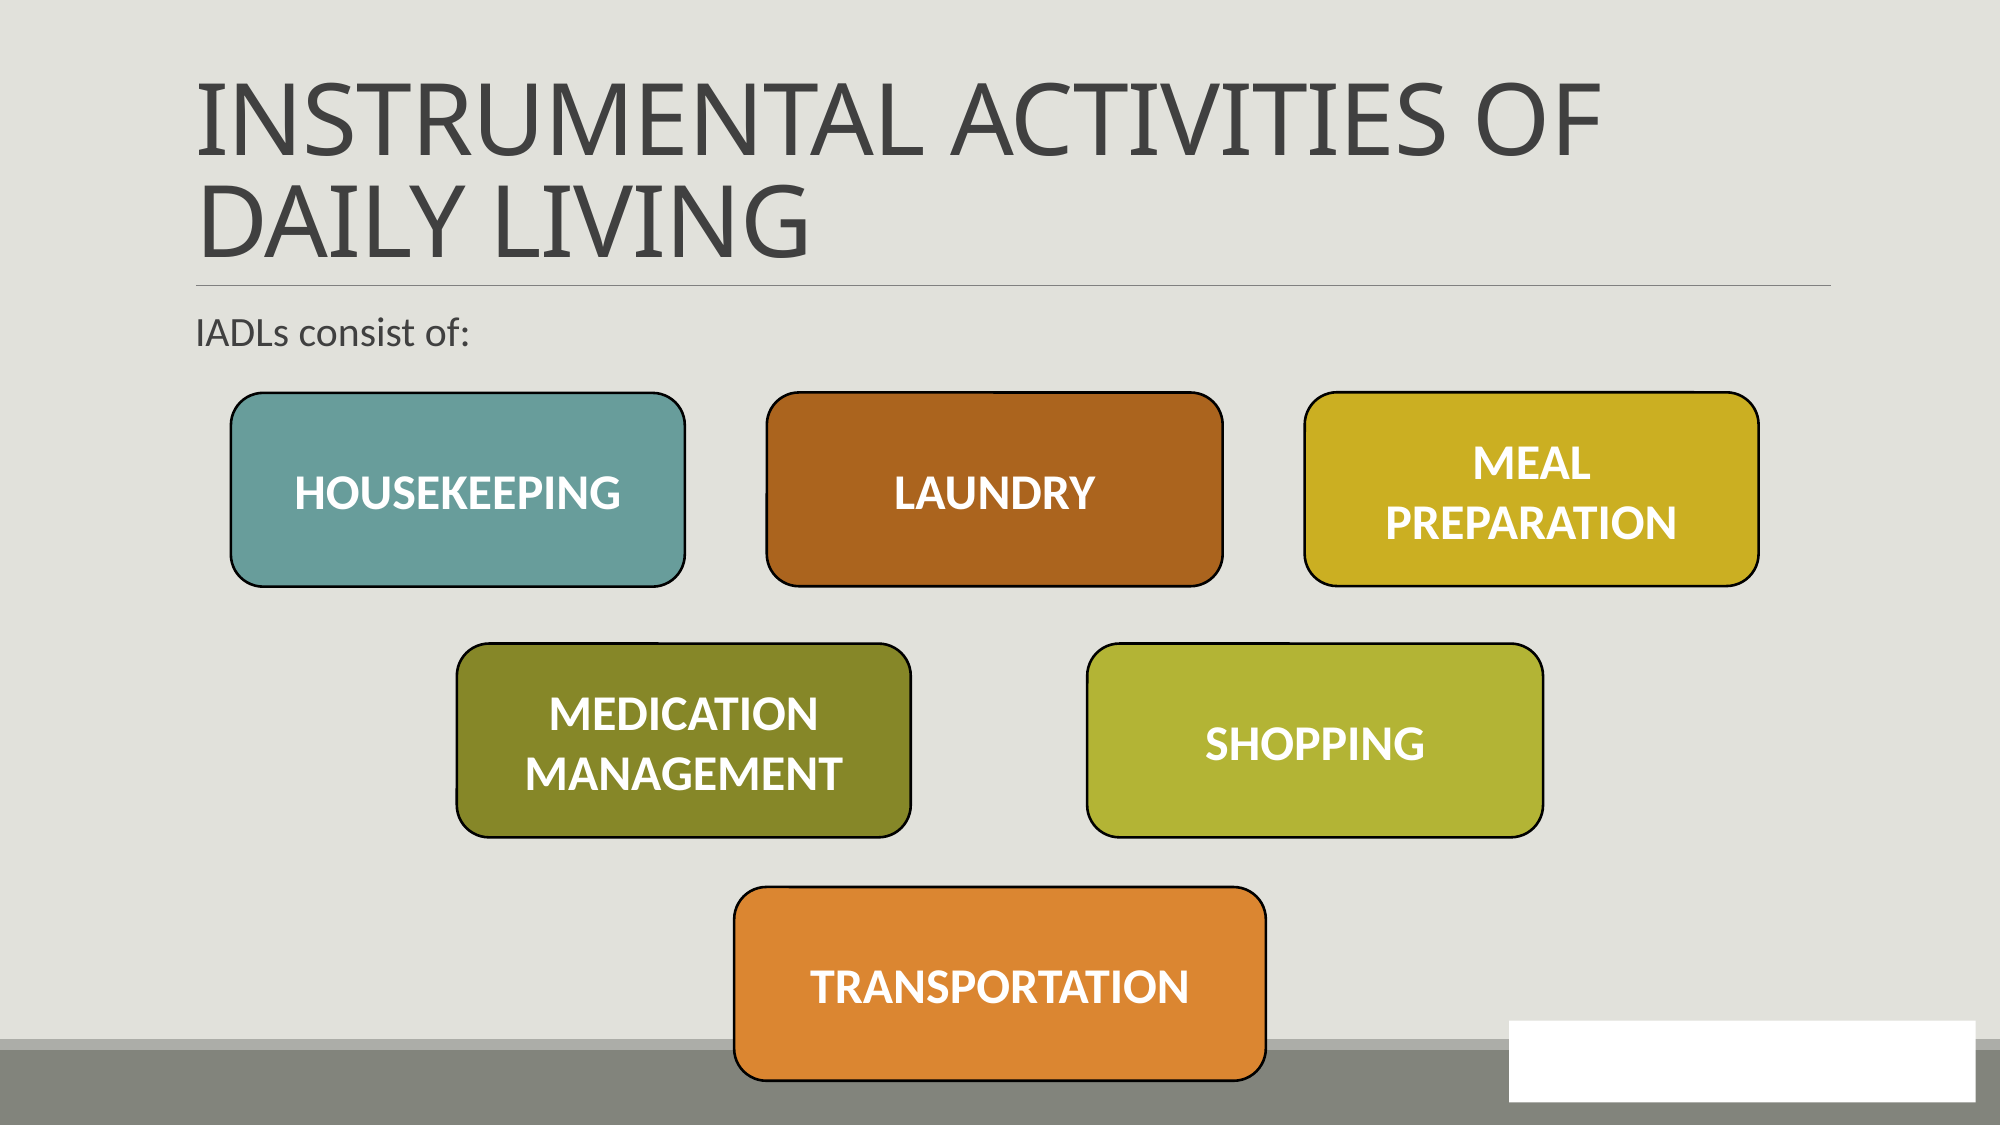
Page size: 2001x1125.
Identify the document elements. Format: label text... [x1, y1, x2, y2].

list IADLs consist of: [180, 302, 1830, 1081]
text_box HOUSEKEEPING [229, 391, 687, 588]
text_box TRANSPORTATION [732, 885, 1268, 1083]
slide_number 119 [1624, 1059, 1840, 1120]
text_box SHOPPING [1085, 642, 1545, 839]
text_box LAUNDRY [765, 391, 1224, 588]
title INSTRUMENTAL ACTIVITIES OF DAILY LIVING [180, 47, 1830, 285]
text_box MEAL PREPARATION [1303, 390, 1760, 588]
text_box MEDICATION MANAGEMENT [455, 642, 913, 839]
